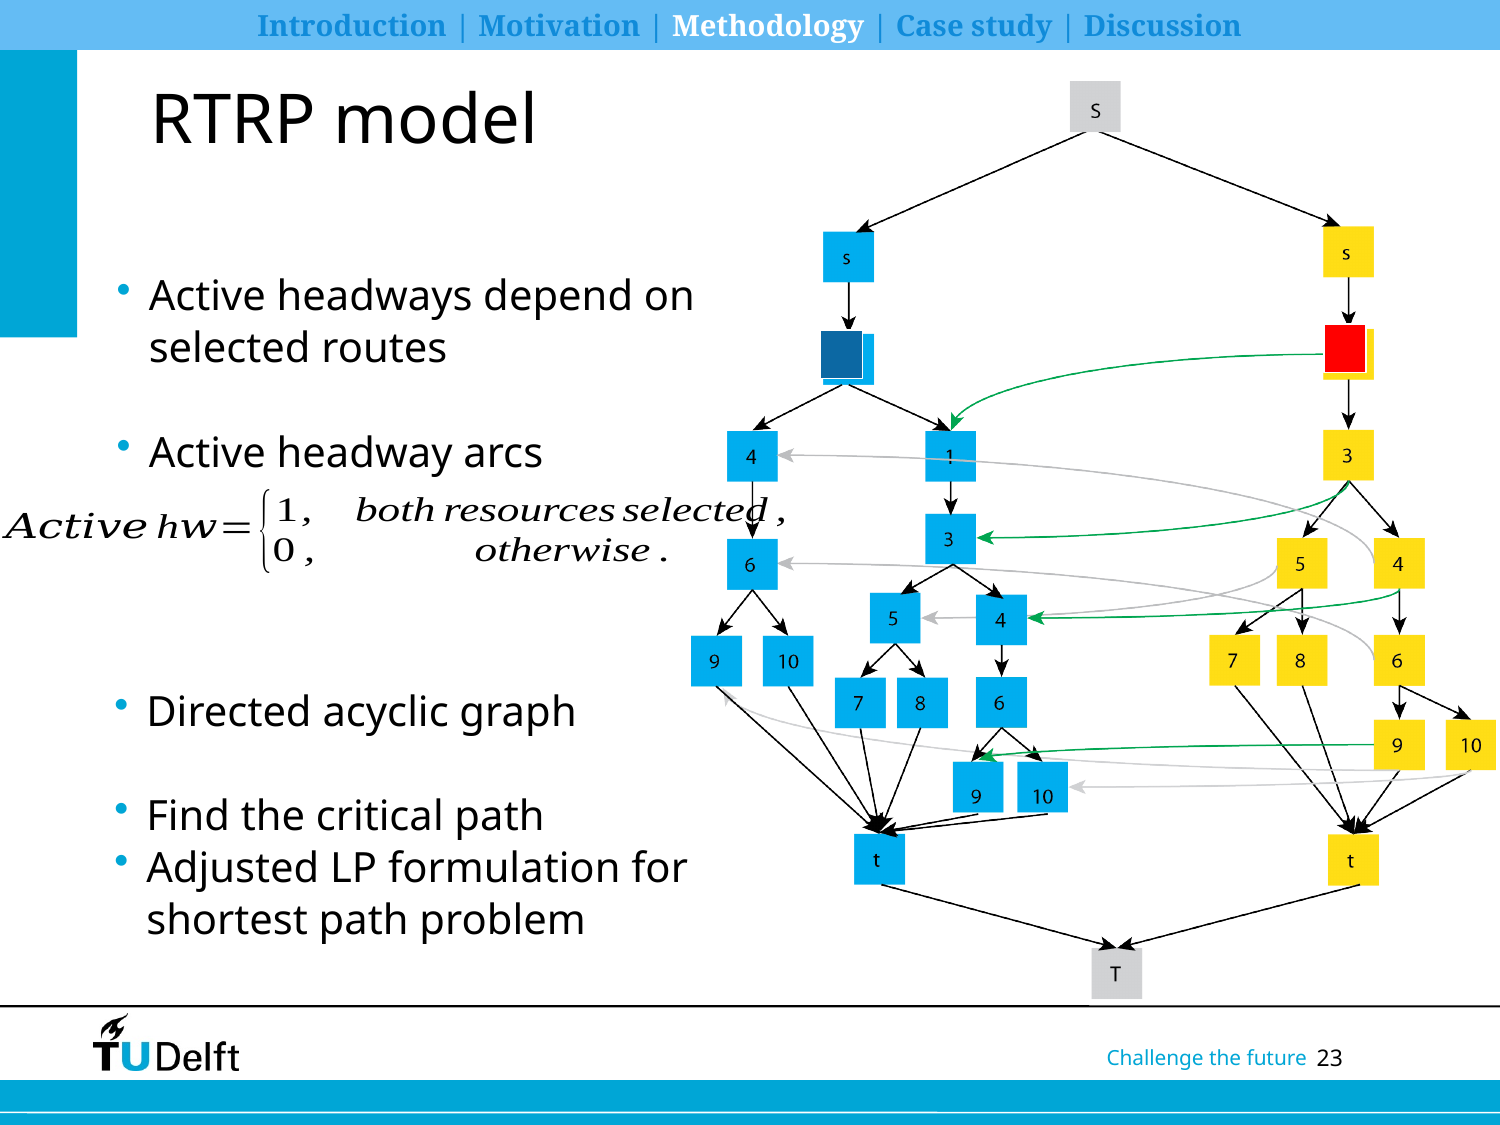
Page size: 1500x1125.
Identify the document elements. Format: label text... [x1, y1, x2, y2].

picture [93, 1013, 239, 1071]
text_box Introduction | Motivation | Methodology | Case study | Discussion [0, 0, 1500, 50]
title RTRP model [150, 75, 1325, 267]
list Active headways depend on selected routes Active headway arcs [116, 267, 681, 505]
text_box Directed acyclic graph Find the critical path Adjusted LP formulation for shortest path problem [114, 630, 681, 868]
picture [691, 81, 1497, 1013]
